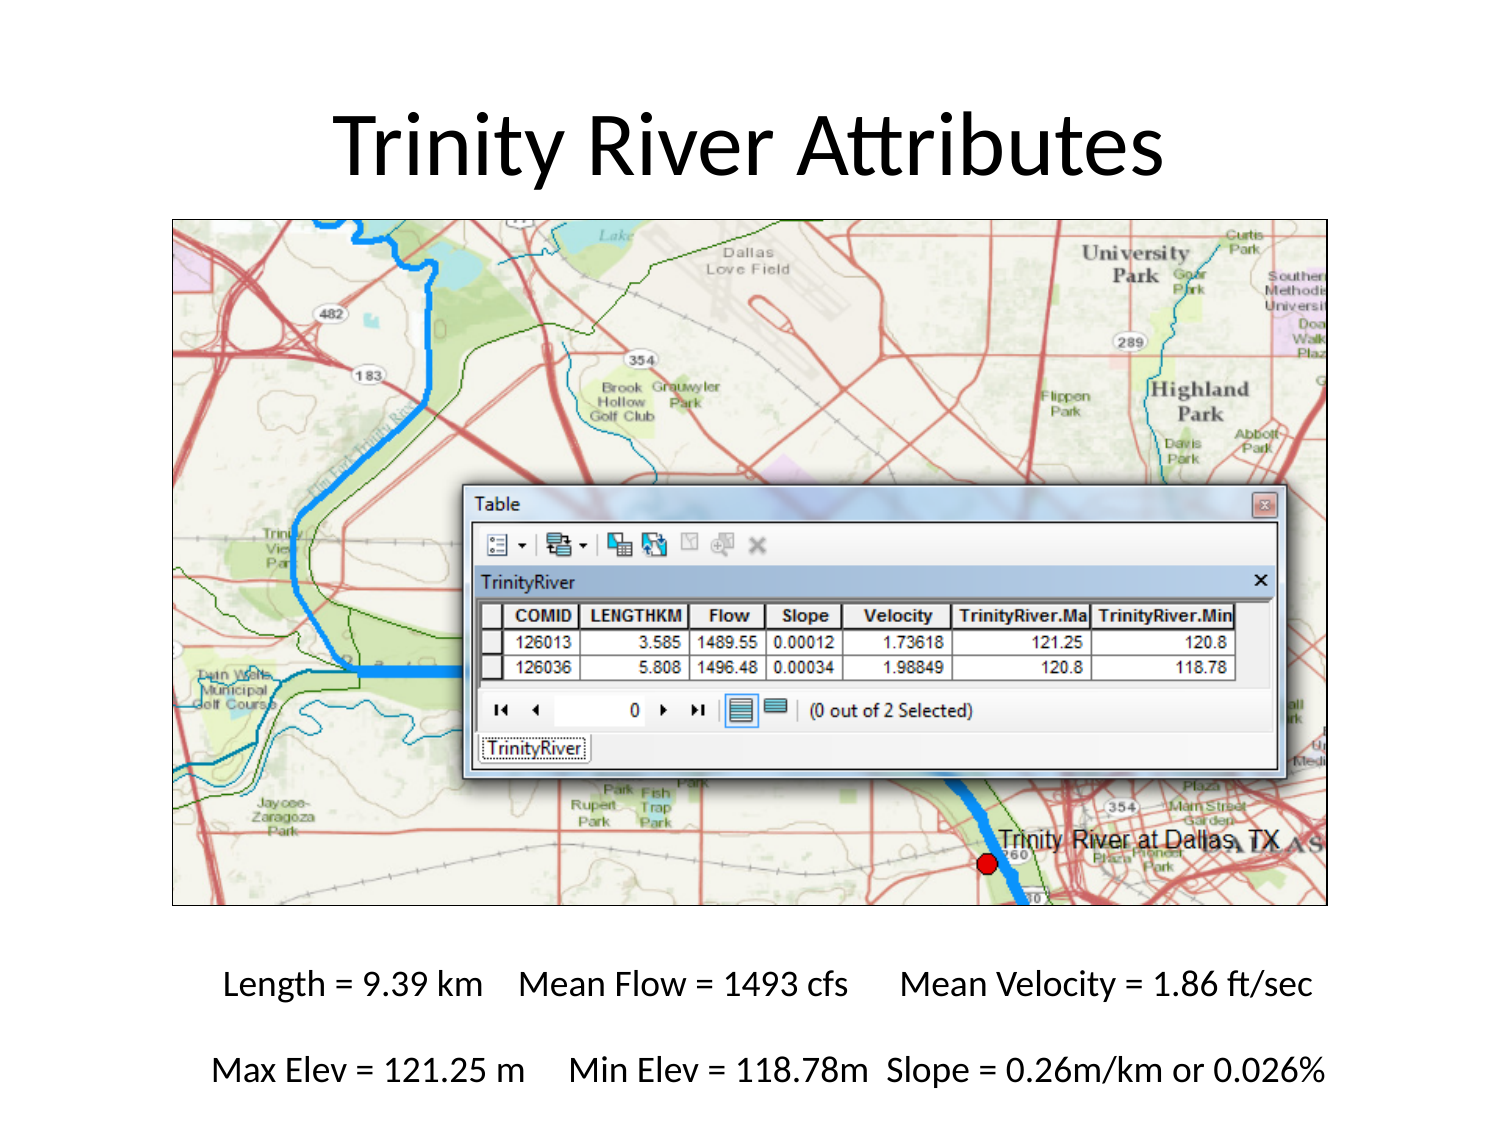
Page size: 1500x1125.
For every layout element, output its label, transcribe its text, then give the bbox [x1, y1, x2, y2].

text_box Length = 9.39 km Mean Flow = 1493 cfs Mean Velocity = 1.86 ft/sec [208, 951, 1330, 1012]
title Trinity River Attributes [75, 45, 1425, 233]
text_box Max Elev = 121.25 m Min Elev = 118.78m Slope = 0.26m/km or 0.026% [196, 1037, 1342, 1098]
picture [173, 220, 1327, 905]
